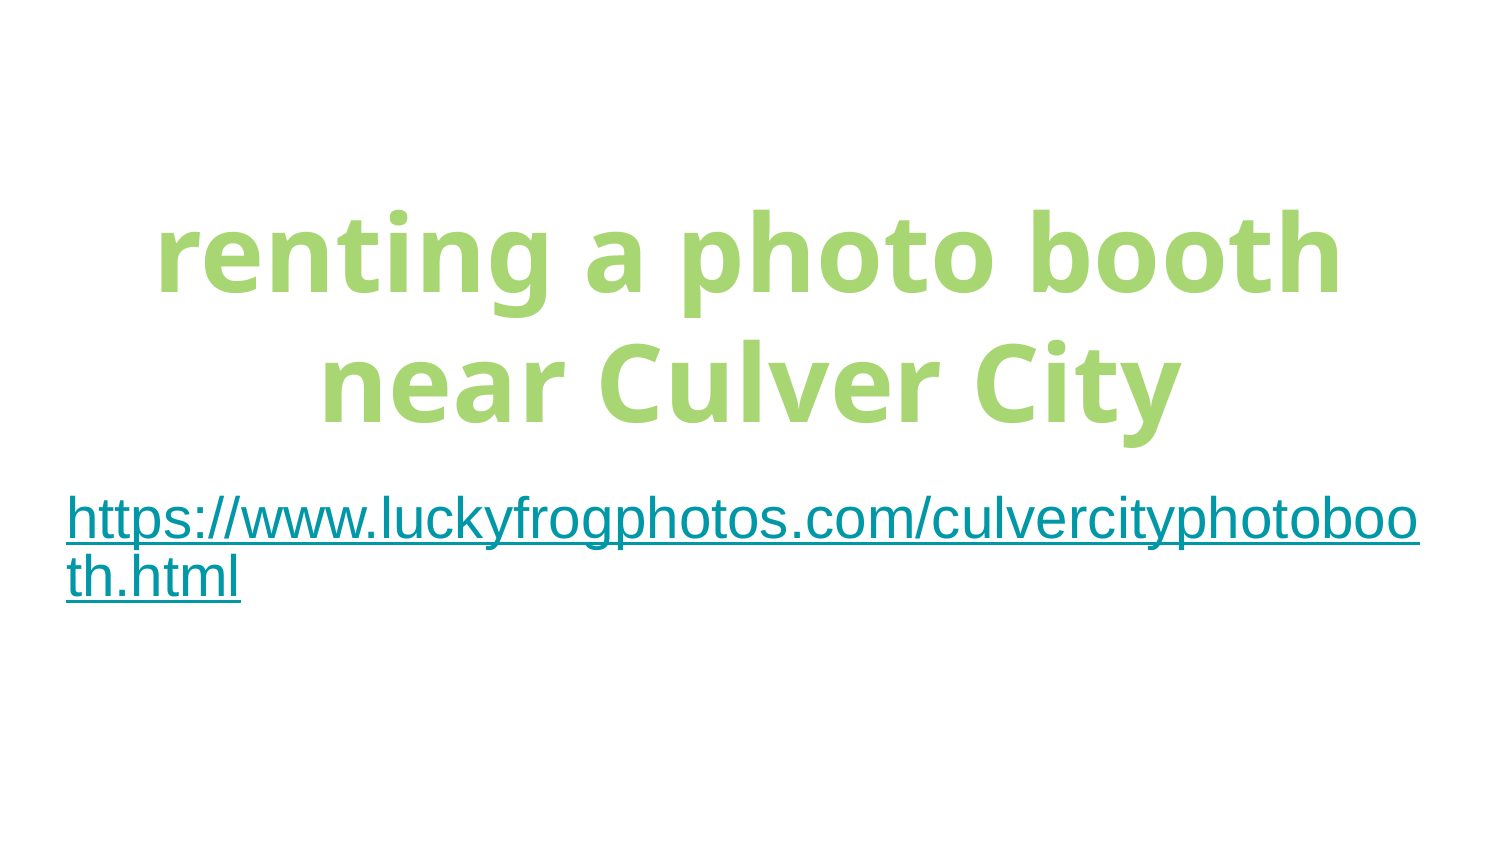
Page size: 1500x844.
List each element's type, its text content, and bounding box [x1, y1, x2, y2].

subtitle https://www.luckyfrogphotos.com/culvercityphotobooth.html [51, 464, 1449, 595]
title renting a photo booth near Culver City [51, 122, 1449, 459]
